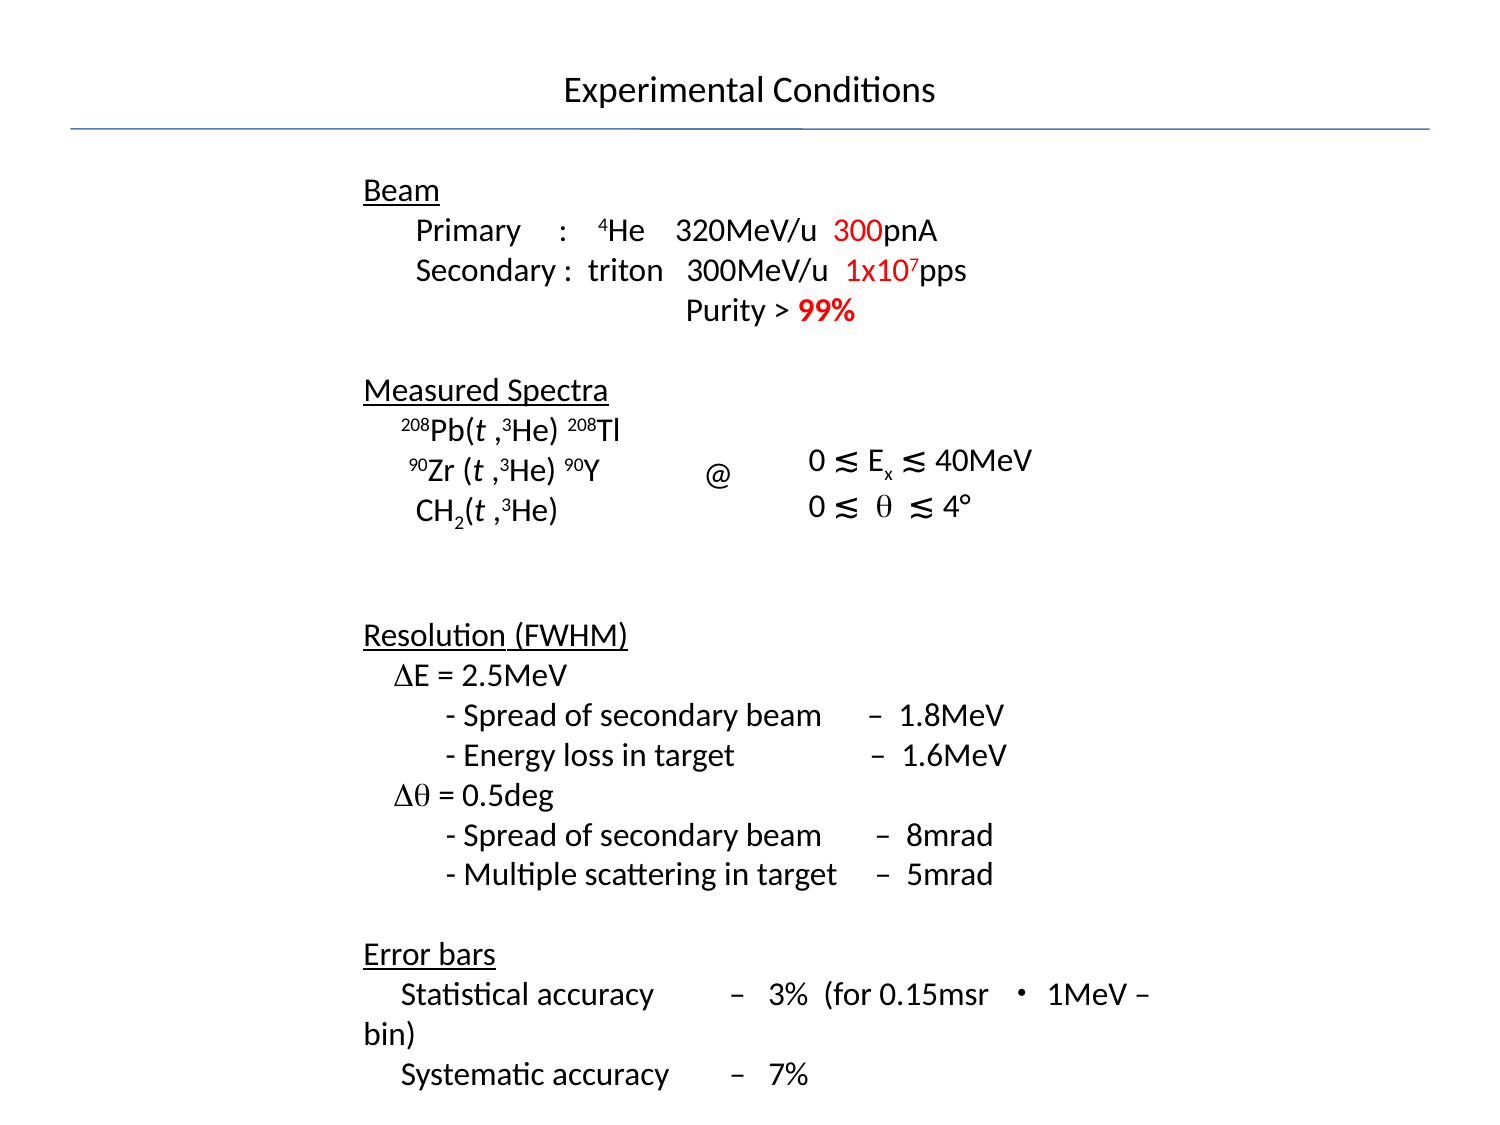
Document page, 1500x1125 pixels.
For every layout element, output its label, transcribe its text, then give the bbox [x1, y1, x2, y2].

list Beam Primary : 4He 320MeV/u 300pnA Secondary : triton 300MeV/u 1x107pps Purity > 99% Measured Spectra 208Pb(t ,3He) 208Tl 90Zr (t ,3He) 90Y CH2(t ,3He) Resolution (FWHM) DE = 2.5MeV - Spread of secondary beam – 1.8MeV - Energy loss in target – 1.6MeV Dq = 0.5deg - Spread of secondary beam – 8mrad - Multiple scattering in target – 5mrad Error bars Statistical accuracy – 3% (for 0.15msr ・1MeV –bin) Systematic accuracy – 7% [348, 160, 1211, 1125]
title Experimental Conditions [74, 44, 1426, 130]
text_box @ [688, 444, 749, 500]
text_box 0 ≲ Ex ≲ 40MeV 0 ≲ q ≲ 4° [793, 431, 1048, 532]
